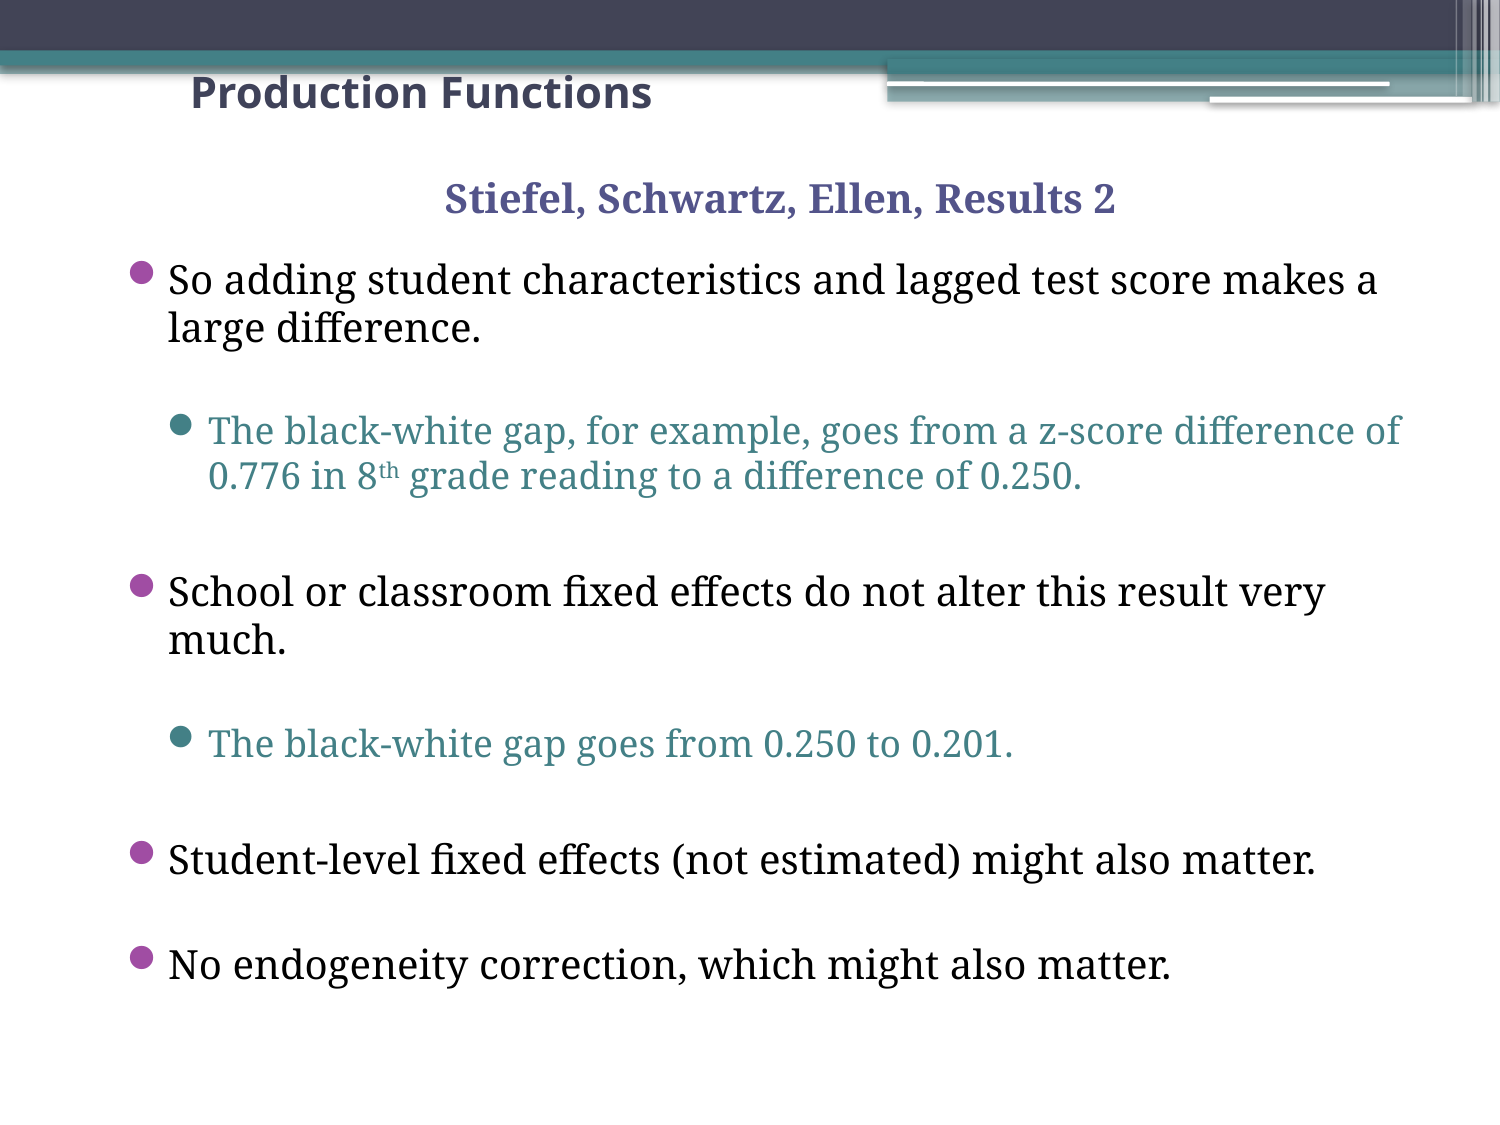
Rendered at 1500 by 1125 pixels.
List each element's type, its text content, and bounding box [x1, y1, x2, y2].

list Stiefel, Schwartz, Ellen, Results 2 So adding student characteristics and lagged test score makes a large difference. The black-white gap, for example, goes from a z-score difference of 0.776 in 8th grade reading to a difference of 0.250. School or classroom fixed effects do not alter this result very much. The black-white gap goes from 0.250 to 0.201. Student-level fixed effects (not estimated) might also matter. No endogeneity correction, which might also matter. [99, 165, 1450, 1000]
title Production Functions [174, 57, 1406, 125]
